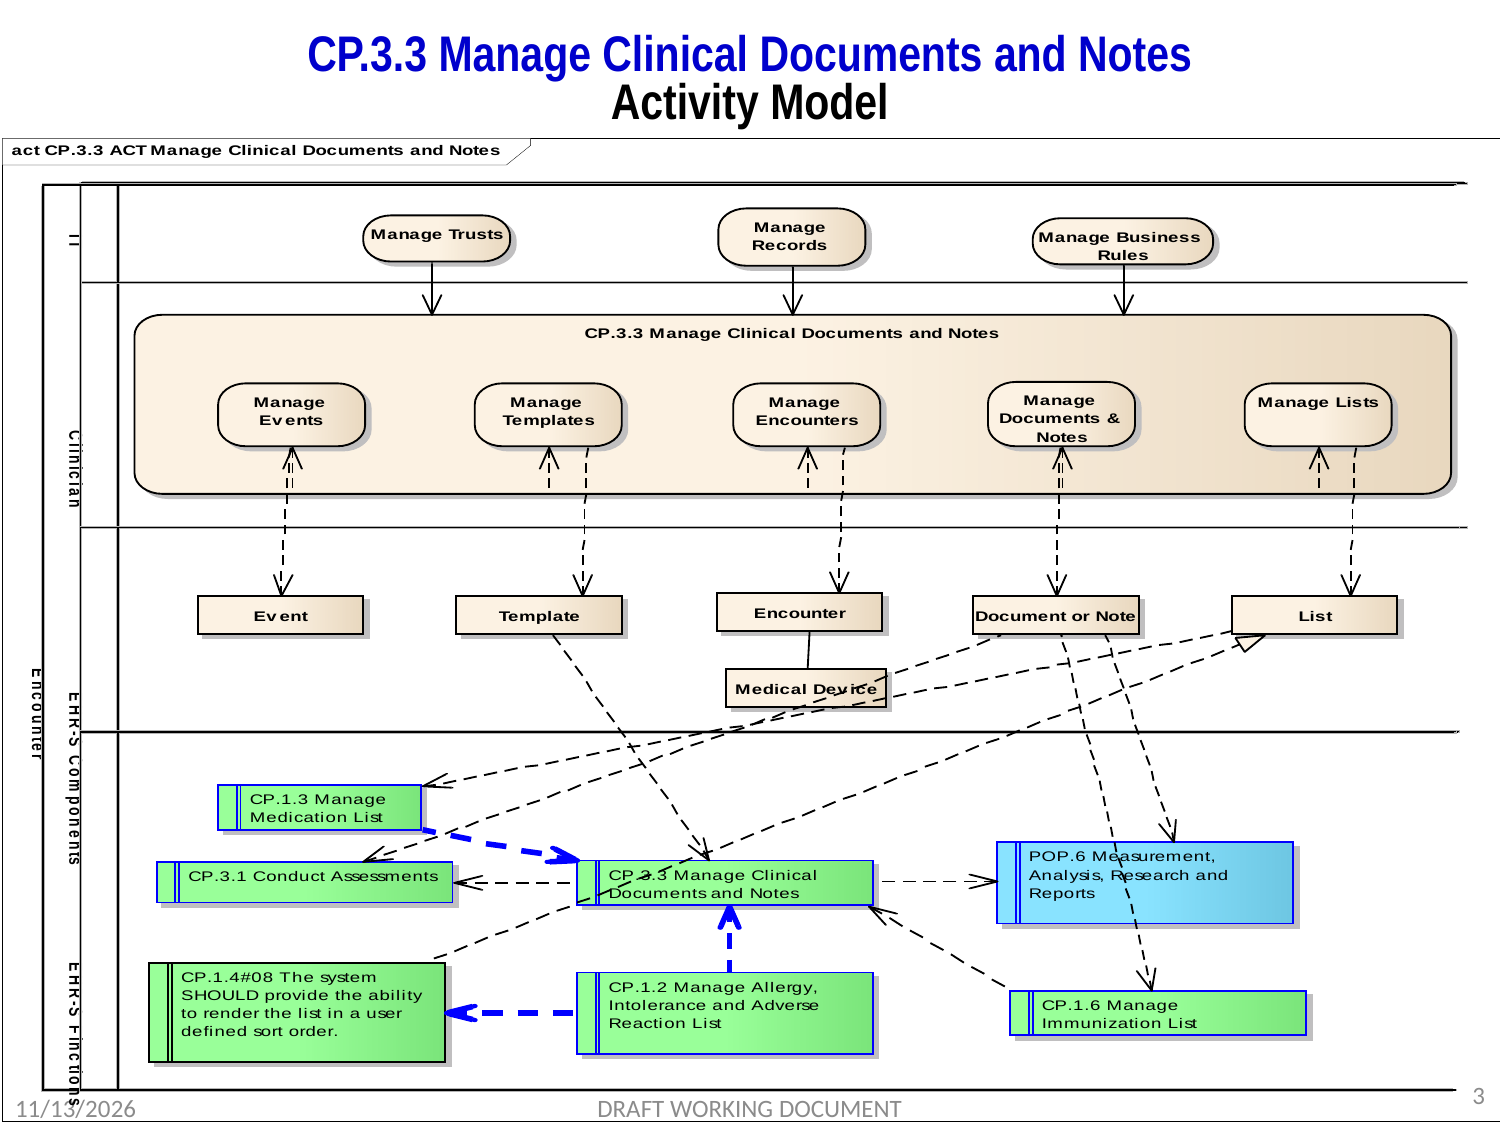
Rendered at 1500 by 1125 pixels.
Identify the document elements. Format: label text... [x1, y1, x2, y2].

picture [0, 133, 1500, 1125]
title CP.3.3 Manage Clinical Documents and Notes Activity Model [0, 12, 1500, 132]
